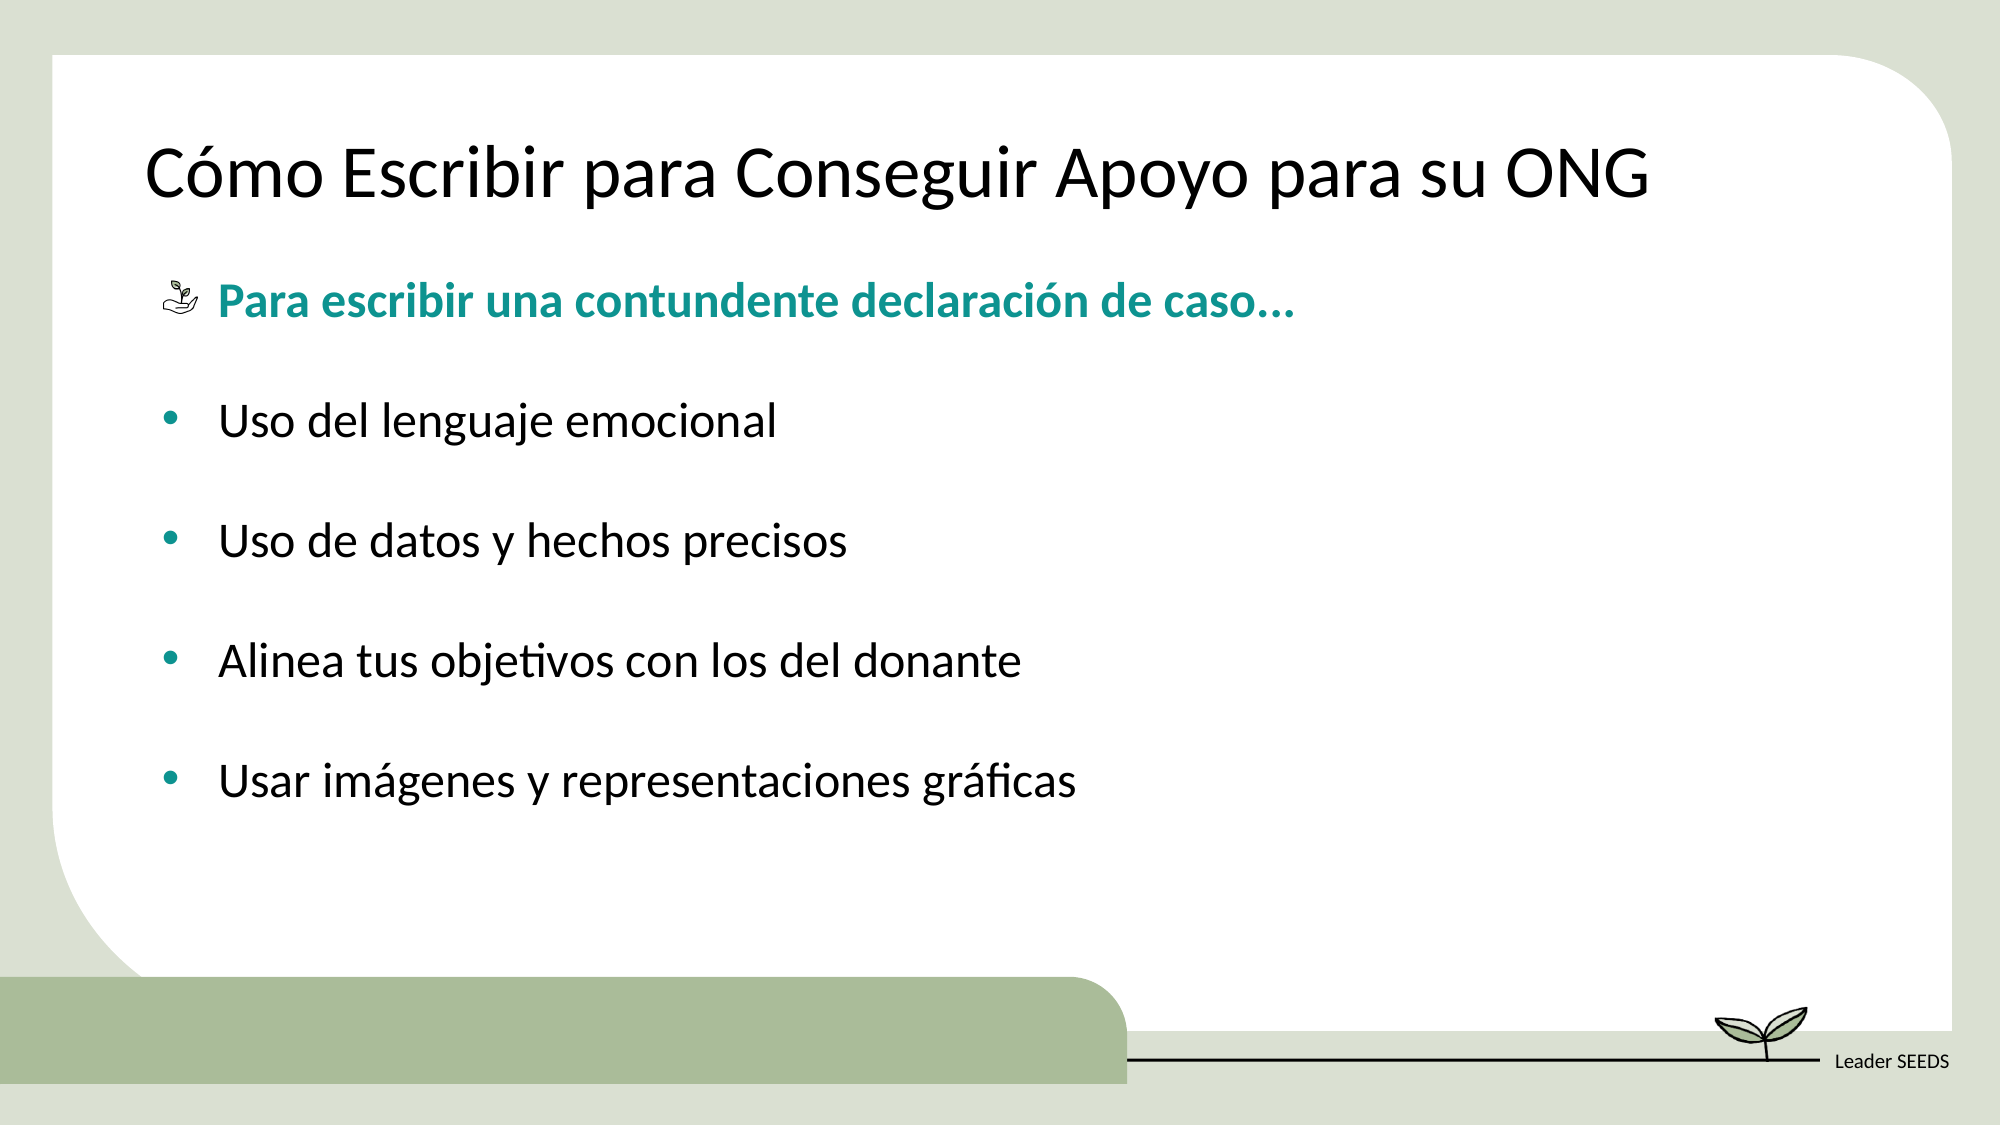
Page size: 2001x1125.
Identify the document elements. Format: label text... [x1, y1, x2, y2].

list Cómo Escribir para Conseguir Apoyo para su ONG [130, 124, 1869, 260]
text_box Para escribir una contundente declaración de caso... Uso del lenguaje emocional Uso de datos y hechos precisos Alinea tus objetivos con los del donante Usar imágenes y representaciones gráficas [147, 259, 1853, 815]
picture [161, 279, 200, 315]
